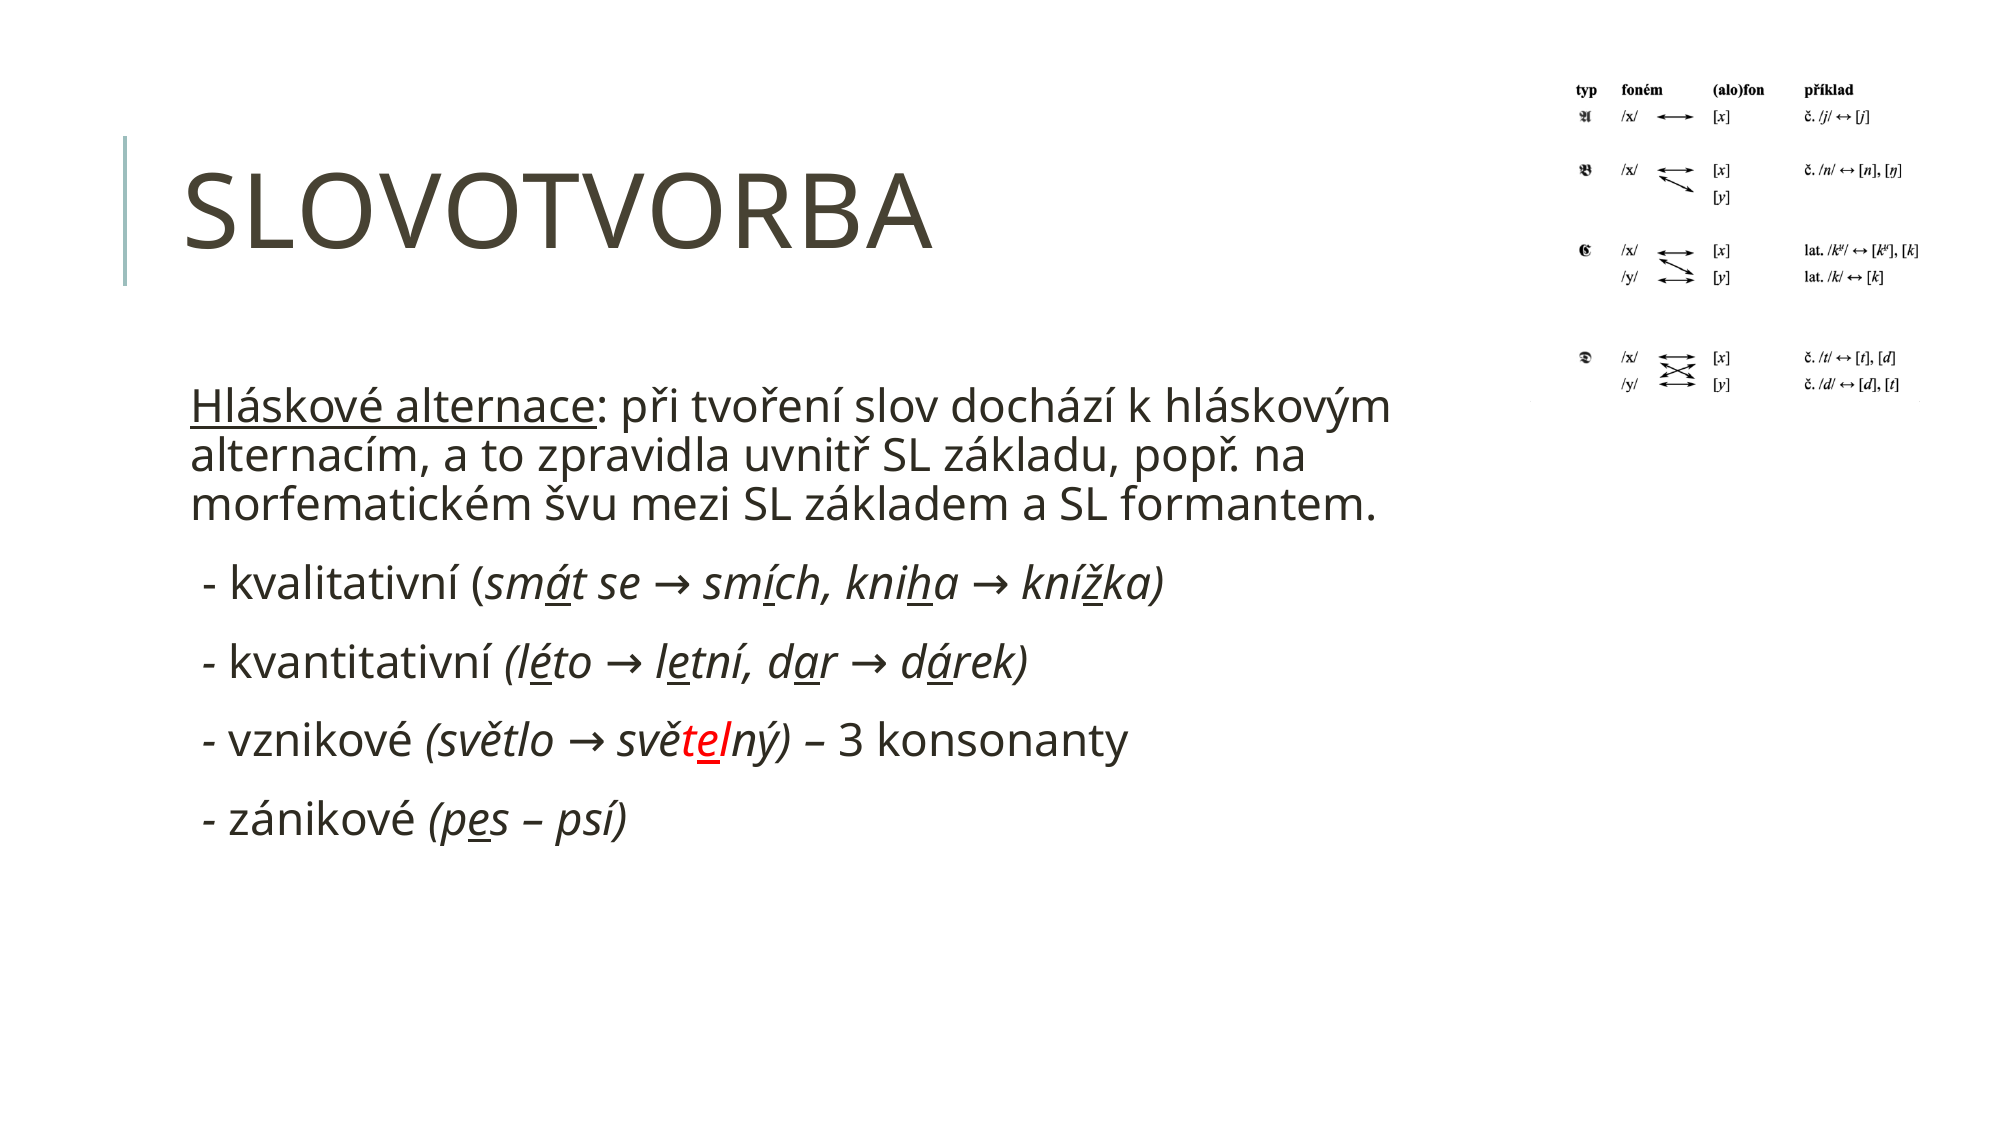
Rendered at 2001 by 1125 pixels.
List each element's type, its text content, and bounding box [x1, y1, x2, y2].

list Hláskové alternace: při tvoření slov dochází k hláskovým alternacím, a to zpravidla uvnitř SL základu, popř. na morfematickém švu mezi SL základem a SL formantem. - kvalitativní (smát se → smích, kniha → knížka) - kvantitativní (léto → letní, dar → dárek) - vznikové (světlo → světelný) – 3 konsonanty - zánikové (pes – psí) [168, 375, 1518, 1035]
picture [1530, 67, 1920, 402]
title slovotvorba [168, 96, 1523, 342]
